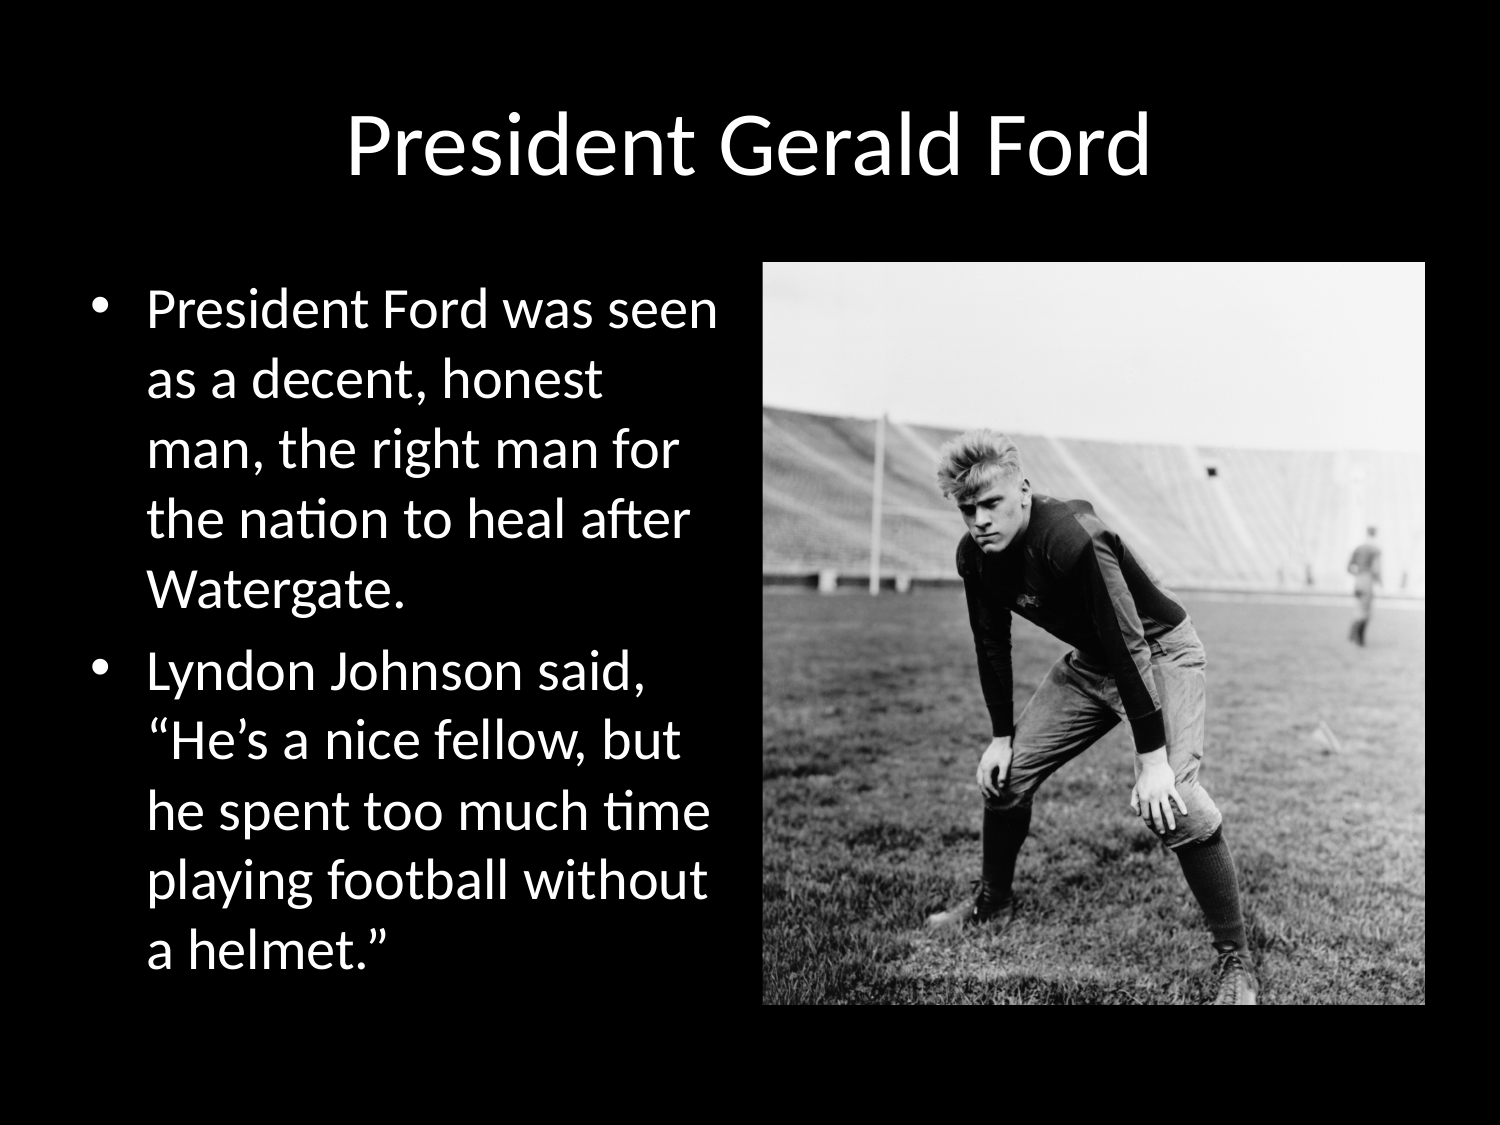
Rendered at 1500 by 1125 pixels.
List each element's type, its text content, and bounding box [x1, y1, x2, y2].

title President Gerald Ford [75, 45, 1425, 233]
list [762, 262, 1426, 1006]
list President Ford was seen as a decent, honest man, the right man for the nation to heal after Watergate. Lyndon Johnson said, “He’s a nice fellow, but he spent too much time playing football without a helmet.” [75, 262, 738, 1005]
